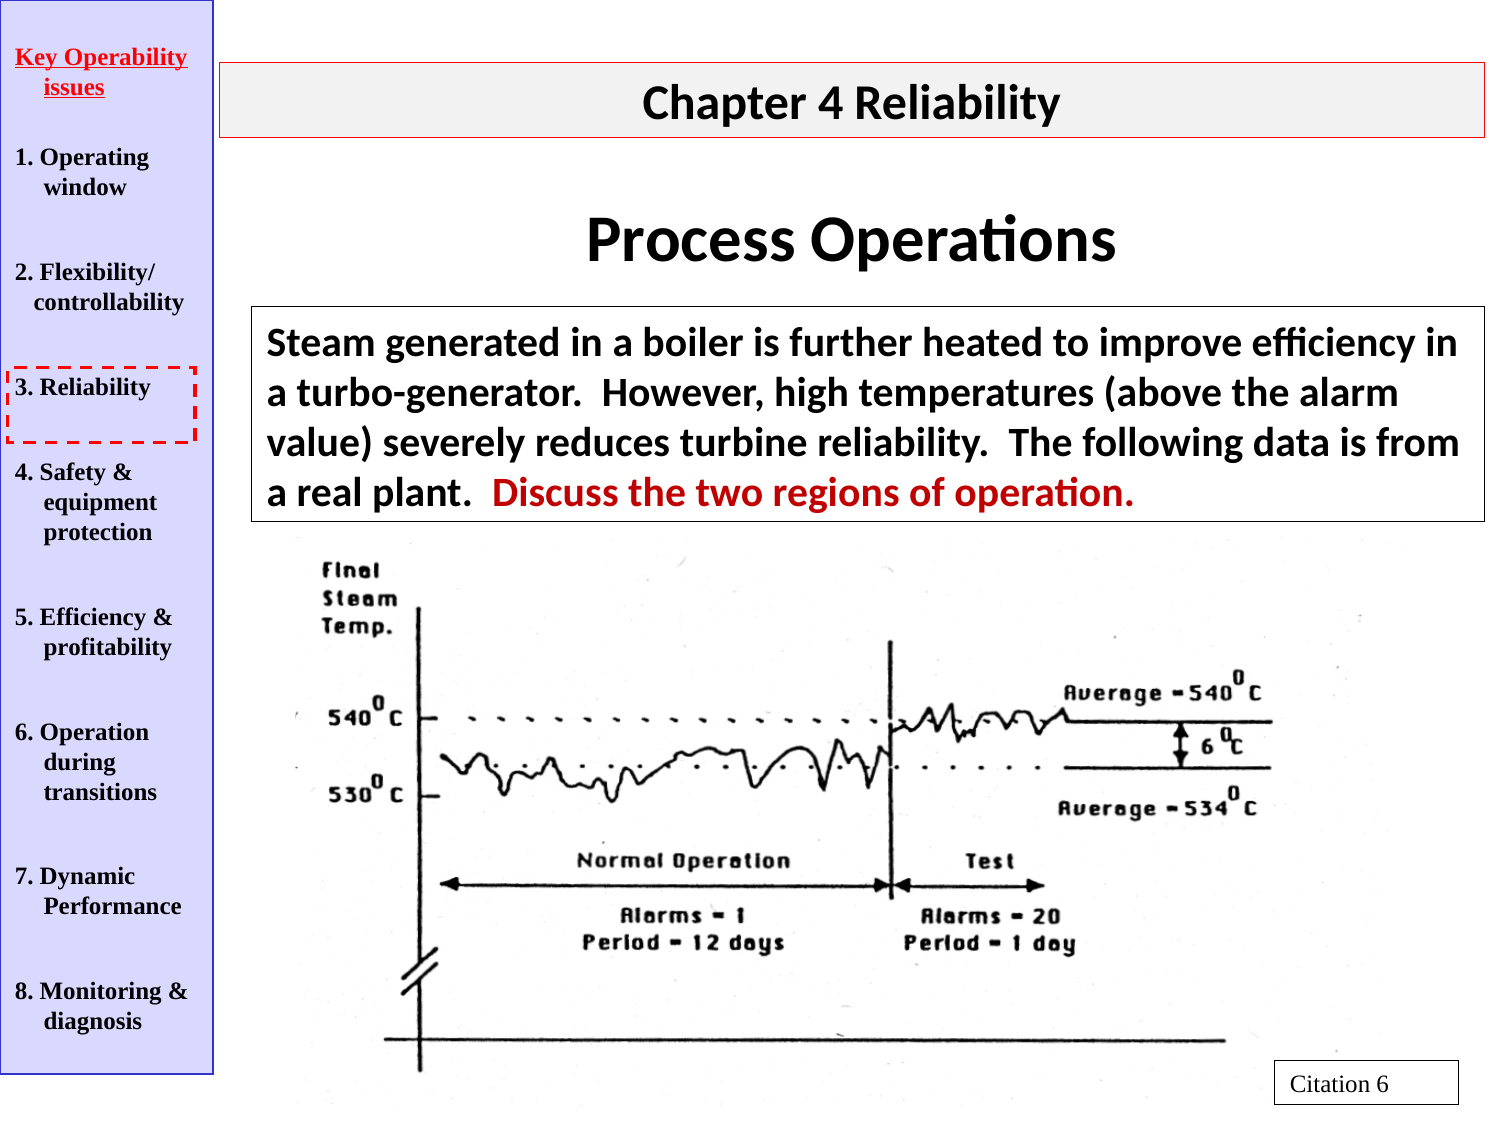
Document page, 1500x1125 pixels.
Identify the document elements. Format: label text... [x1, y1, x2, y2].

text_box Citation 6 [1413, 1060, 1459, 1105]
text_box Steam generated in a boiler is further heated to improve efficiency in a turbo-generator. However, high temperatures (above the alarm value) severely reduces turbine reliability. The following data is from a real plant. Discuss the two regions of operation. [251, 306, 1485, 522]
text_box Process Operations [370, 187, 1334, 283]
text_box Key Operability issues 1. Operating window 2. Flexibility/ controllability 3. Reliability 4. Safety & equipment protection 5. Efficiency & profitability 6. Operation during transitions 7. Dynamic Performance 8. Monitoring & diagnosis [0, 0, 213, 1074]
text_box Chapter 4 Reliability [219, 62, 1485, 138]
text_box [7, 367, 196, 443]
picture [295, 536, 1409, 1106]
